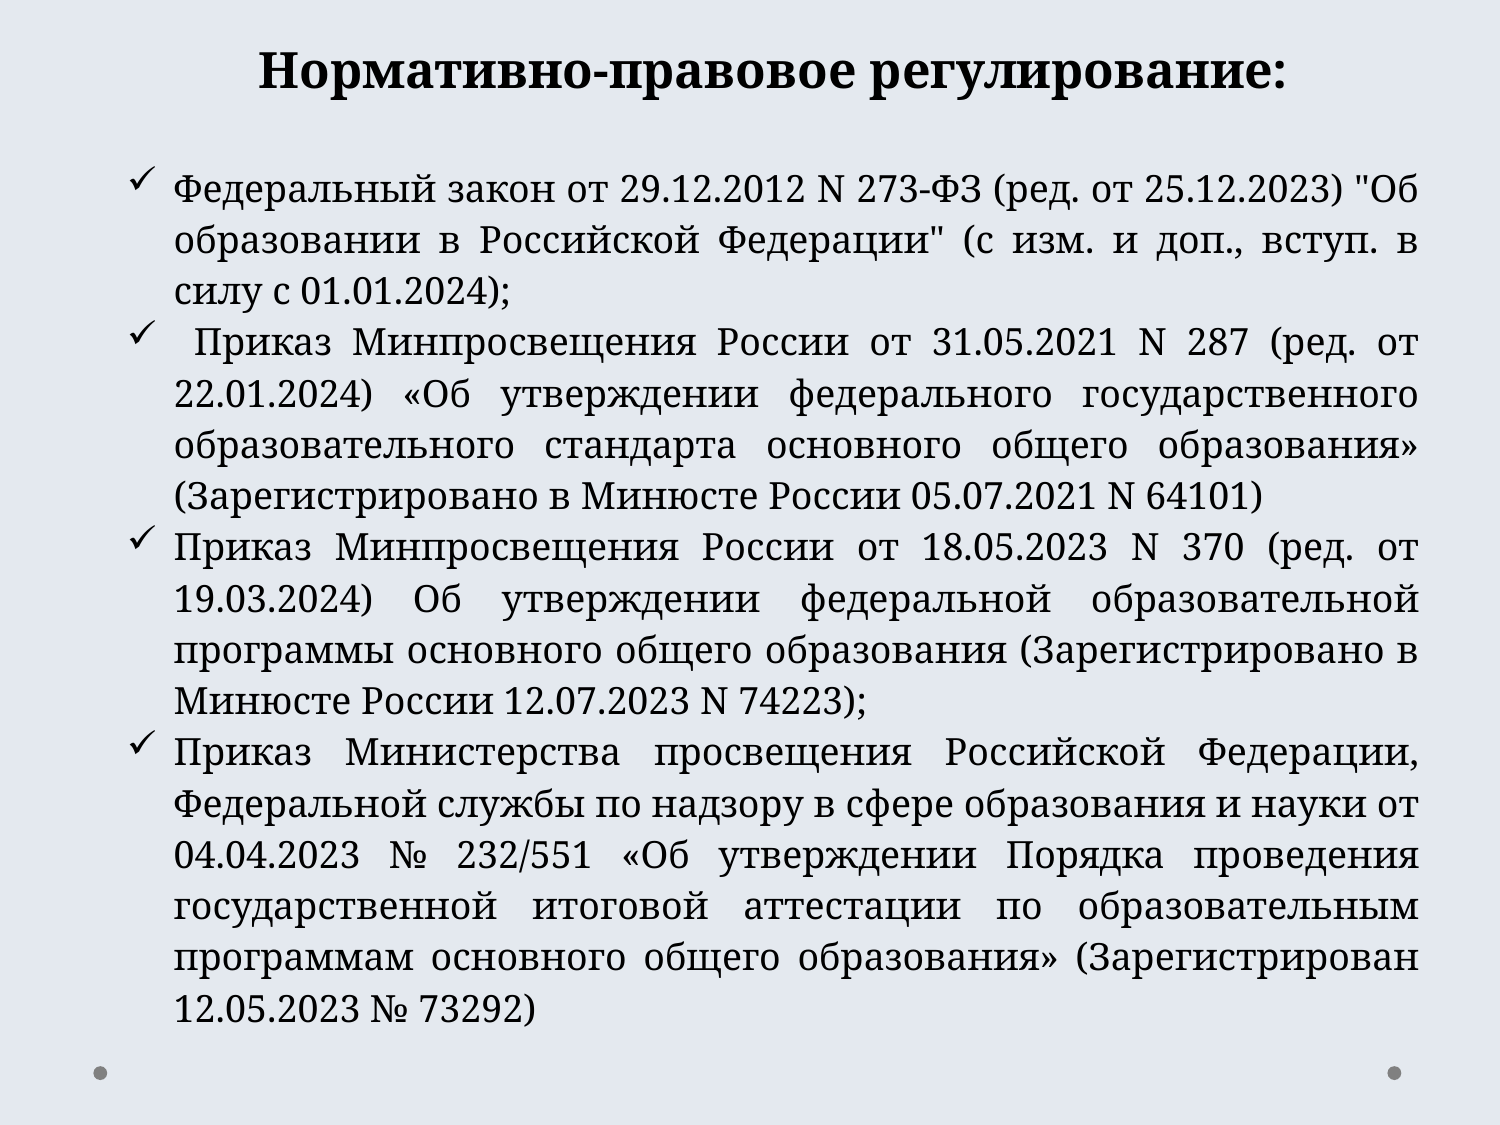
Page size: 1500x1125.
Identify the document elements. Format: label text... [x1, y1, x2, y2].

text_box Нормативно-правовое регулирование: Федеральный закон от 29.12.2012 N 273-ФЗ (ред. от 25.12.2023) "Об образовании в Российской Федерации" (с изм. и доп., вступ. в силу с 01.01.2024); Приказ Минпросвещения России от 31.05.2021 N 287 (ред. от 22.01.2024) «Об утверждении федерального государственного образовательного стандарта основного общего образования» (Зарегистрировано в Минюсте России 05.07.2021 N 64101) Приказ Минпросвещения России от 18.05.2023 N 370 (ред. от 19.03.2024) Об утверждении федеральной образовательной программы основного общего образования (Зарегистрировано в Минюсте России 12.07.2023 N 74223); Приказ Министерства просвещения Российской Федерации, Федеральной службы по надзору в сфере образования и науки от 04.04.2023 № 232/551 «Об утверждении Порядка проведения государственной итоговой аттестации по образовательным программам основного общего образования» (Зарегистрирован 12.05.2023 № 73292) [112, 30, 1435, 1038]
